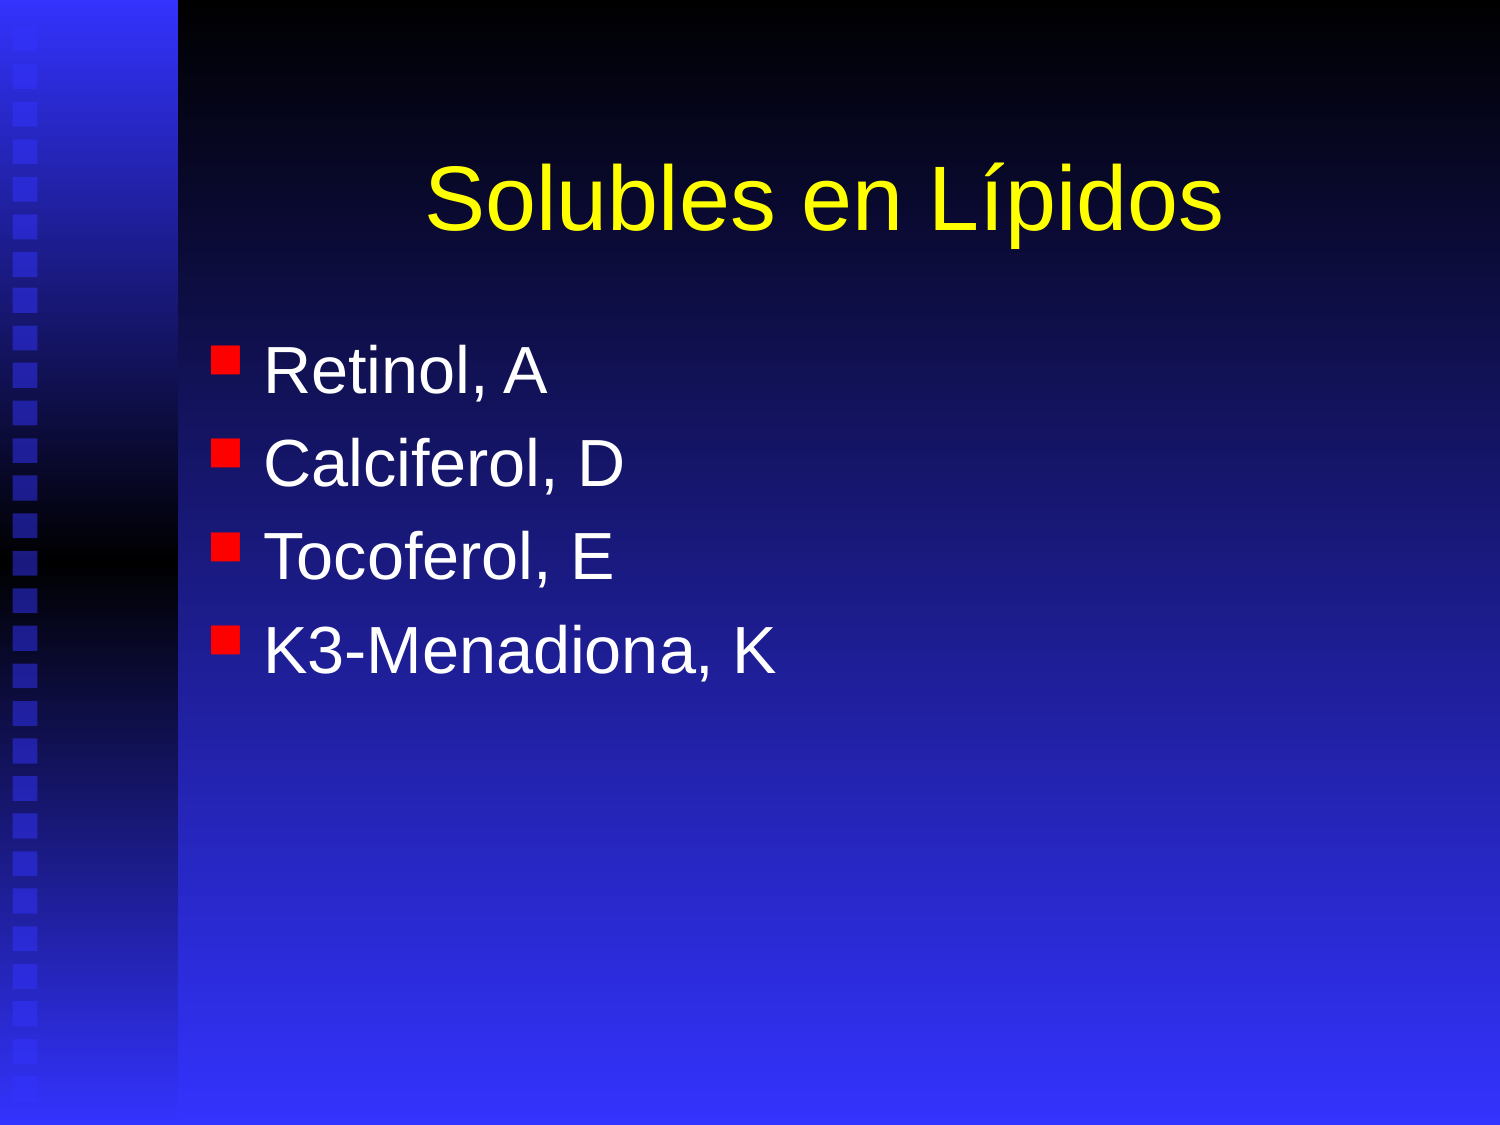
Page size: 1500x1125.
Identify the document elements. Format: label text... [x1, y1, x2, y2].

title Solubles en Lípidos [187, 99, 1463, 288]
list Retinol, A Calciferol, D Tocoferol, E K3-Menadiona, K [191, 318, 1468, 995]
